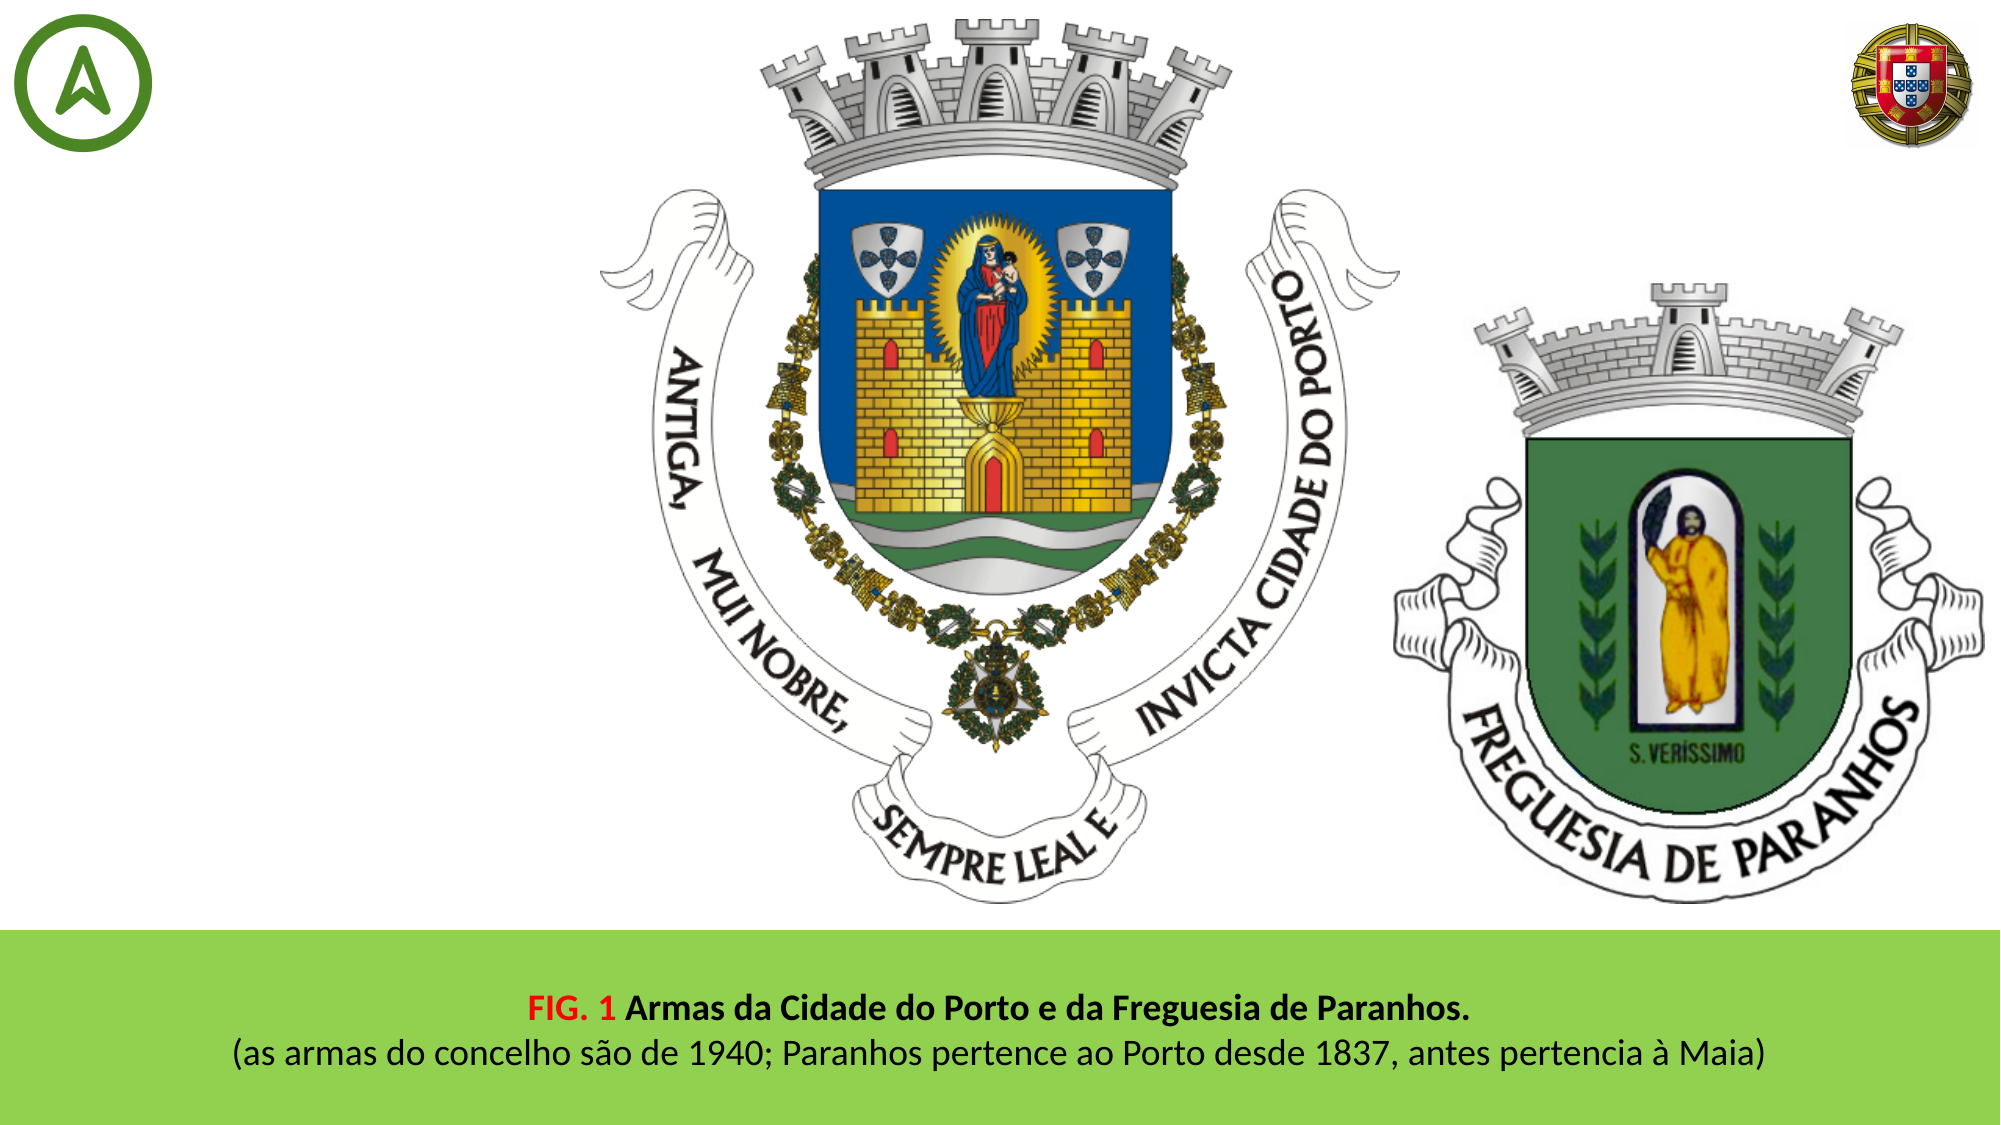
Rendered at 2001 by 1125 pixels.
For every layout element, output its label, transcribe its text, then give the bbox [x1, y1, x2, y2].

picture [11, 11, 155, 155]
text_box FIG. 1 Armas da Cidade do Porto e da Freguesia de Paranhos. (as armas do concelho são de 1940; Paranhos pertence ao Porto desde 1837, antes pertencia à Maia) [0, 930, 2000, 1125]
picture [600, 18, 1985, 904]
picture [1844, 21, 1979, 149]
